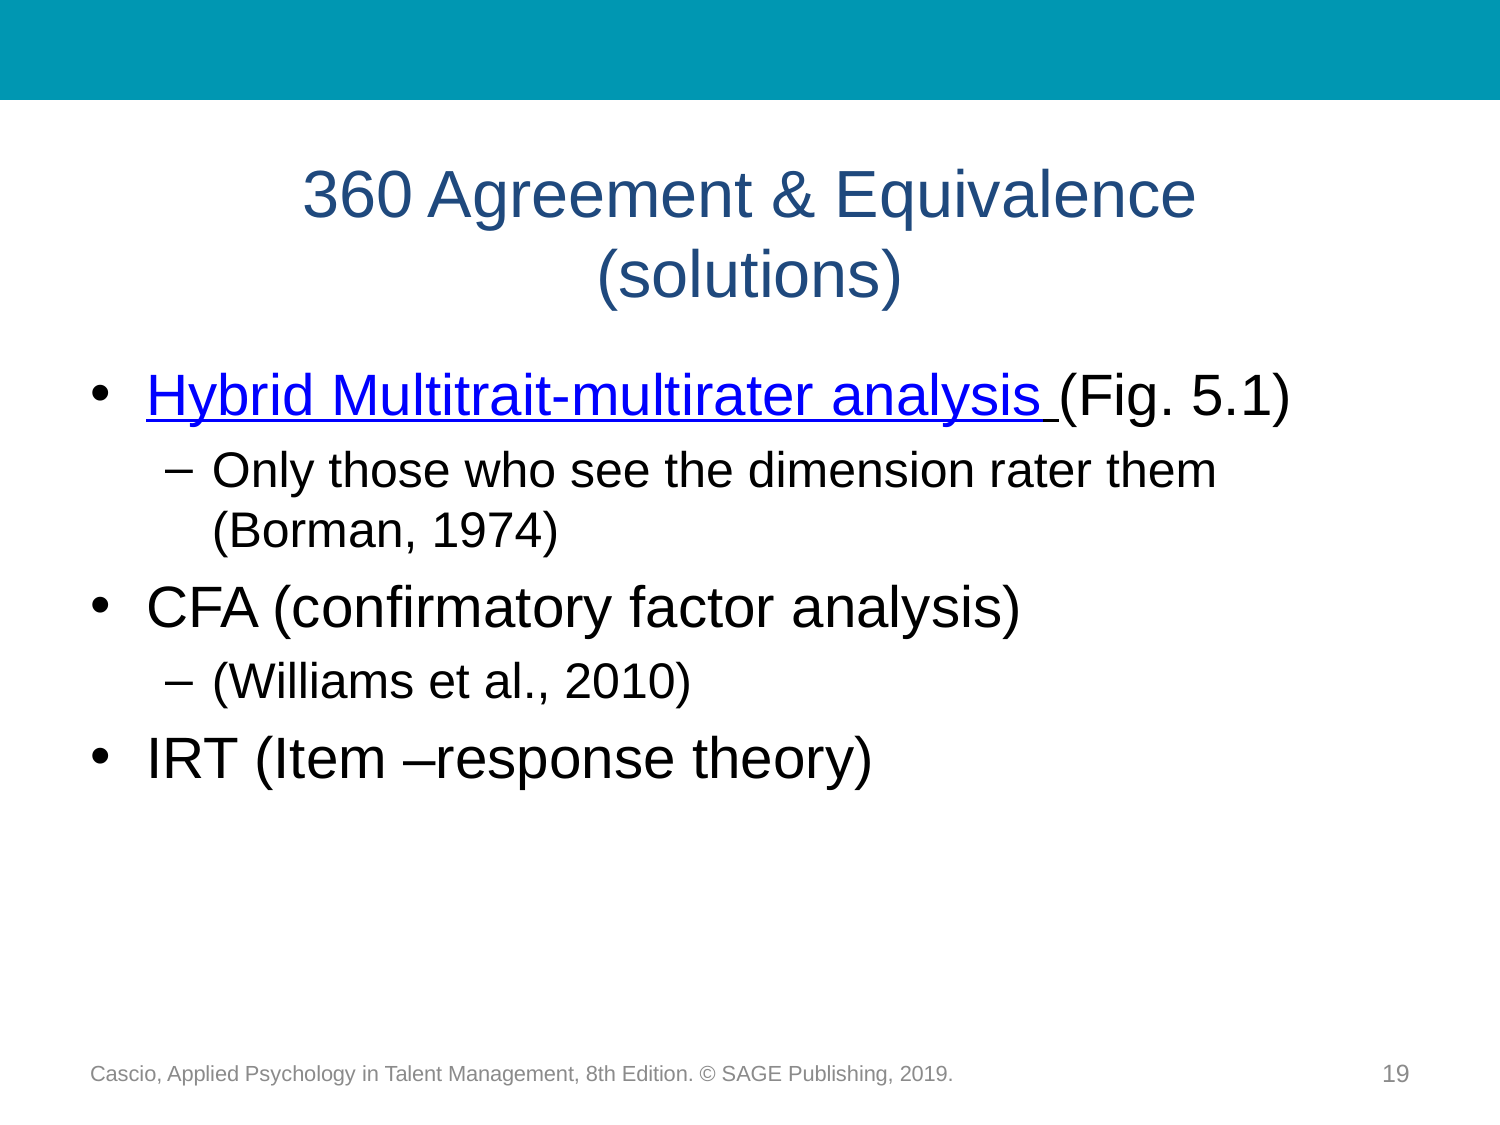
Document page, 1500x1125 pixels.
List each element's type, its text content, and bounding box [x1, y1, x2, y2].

slide_number 19 [1350, 1042, 1425, 1103]
list Hybrid Multitrait-multirater analysis (Fig. 5.1) Only those who see the dimension rater them (Borman, 1974) CFA (confirmatory factor analysis) (Williams et al., 2010) IRT (Item –response theory) [75, 350, 1425, 1005]
title 360 Agreement & Equivalence (solutions) [75, 137, 1425, 325]
footer Cascio, Applied Psychology in Talent Management, 8th Edition. © SAGE Publishing, 2019. [75, 1042, 1313, 1103]
